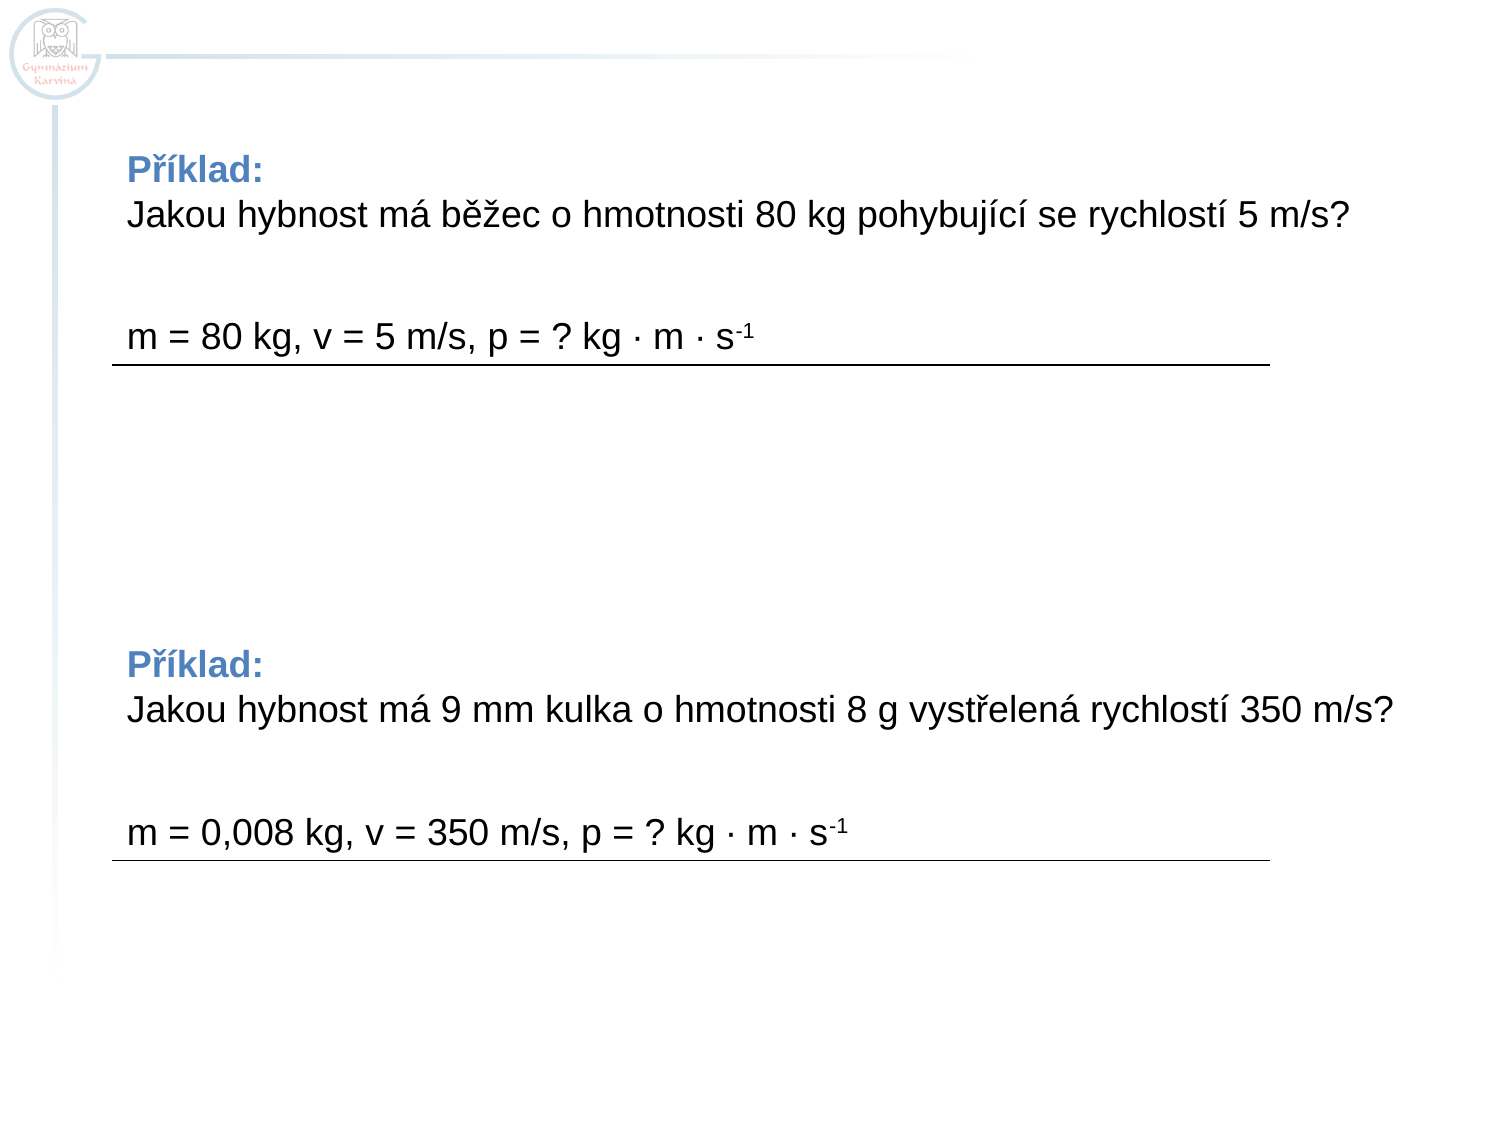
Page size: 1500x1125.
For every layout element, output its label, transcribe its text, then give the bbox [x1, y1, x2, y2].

text_box Příklad: Jakou hybnost má 9 mm kulka o hmotnosti 8 g vystřelená rychlostí 350 m/s? [112, 632, 1435, 738]
picture [8, 5, 104, 101]
text_box m = 80 kg, v = 5 m/s, p = ? kg ∙ m ∙ s-1 [112, 304, 1435, 365]
picture [106, 54, 993, 59]
picture [52, 105, 58, 992]
text_box m = 0,008 kg, v = 350 m/s, p = ? kg ∙ m ∙ s-1 [112, 800, 1435, 860]
text_box Příklad: Jakou hybnost má běžec o hmotnosti 80 kg pohybující se rychlostí 5 m/s? [112, 137, 1435, 242]
